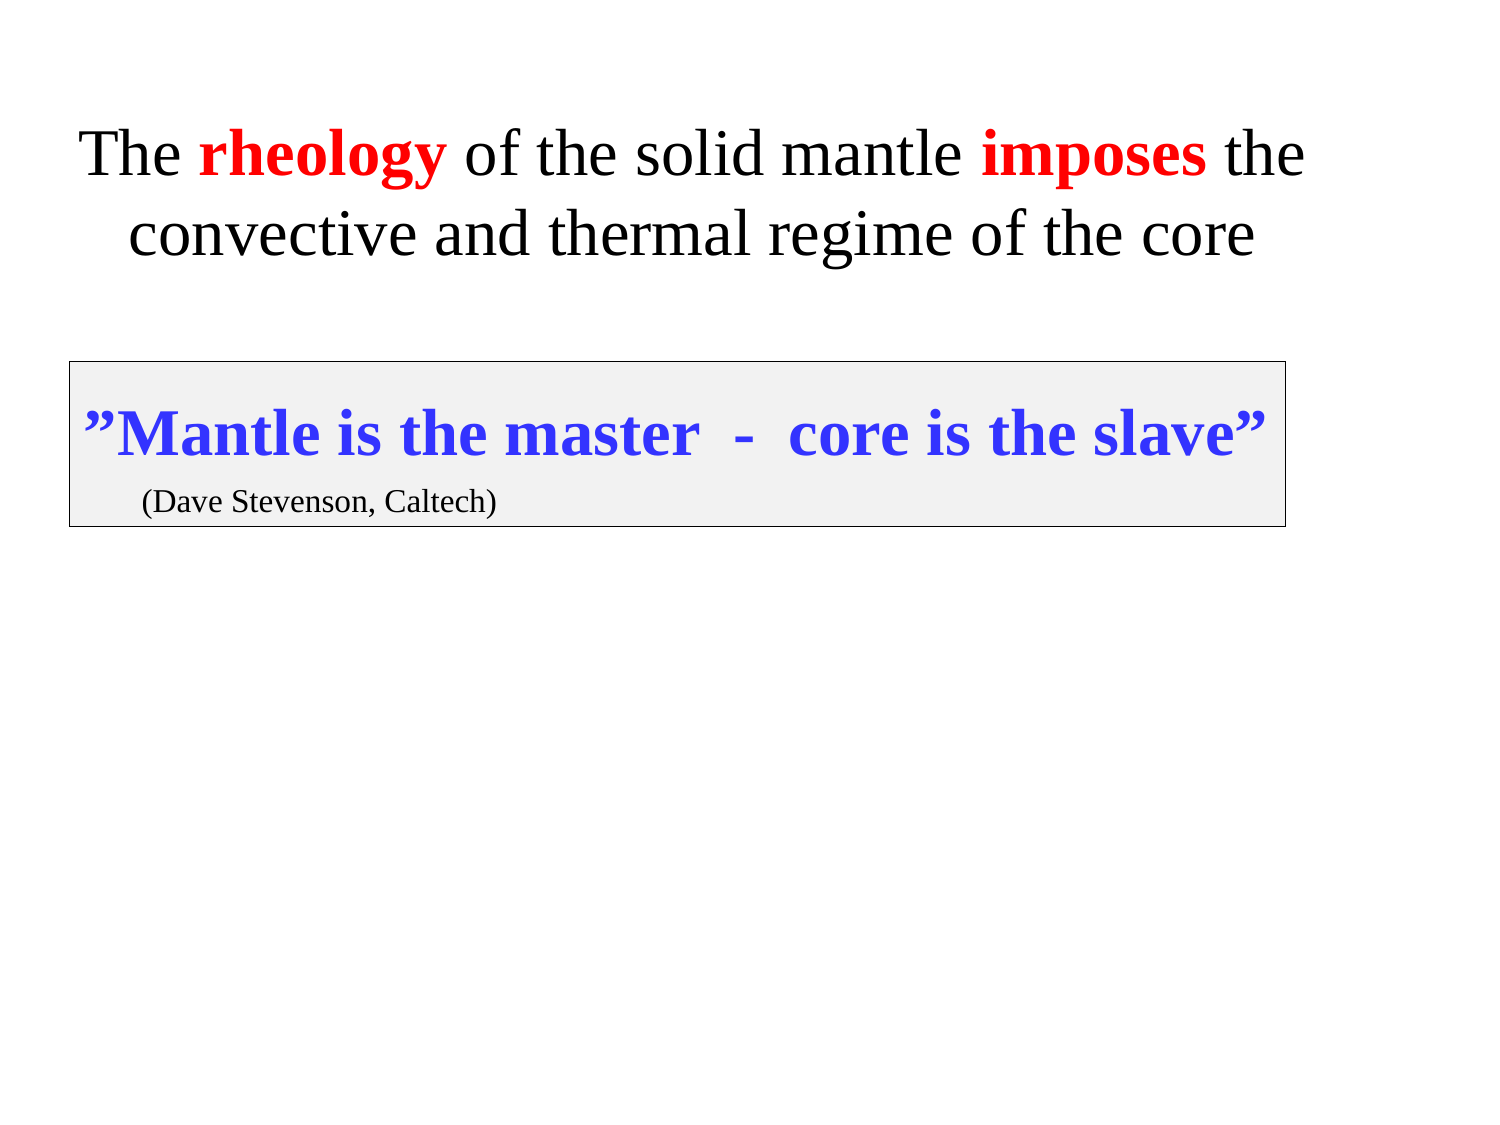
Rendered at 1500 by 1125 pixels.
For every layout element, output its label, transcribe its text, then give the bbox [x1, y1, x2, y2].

text_box ”Mantle is the master - core is the slave” (Dave Stevenson, Caltech) [69, 361, 1285, 527]
text_box The rheology of the solid mantle imposes the convective and thermal regime of the core [63, 101, 1321, 277]
